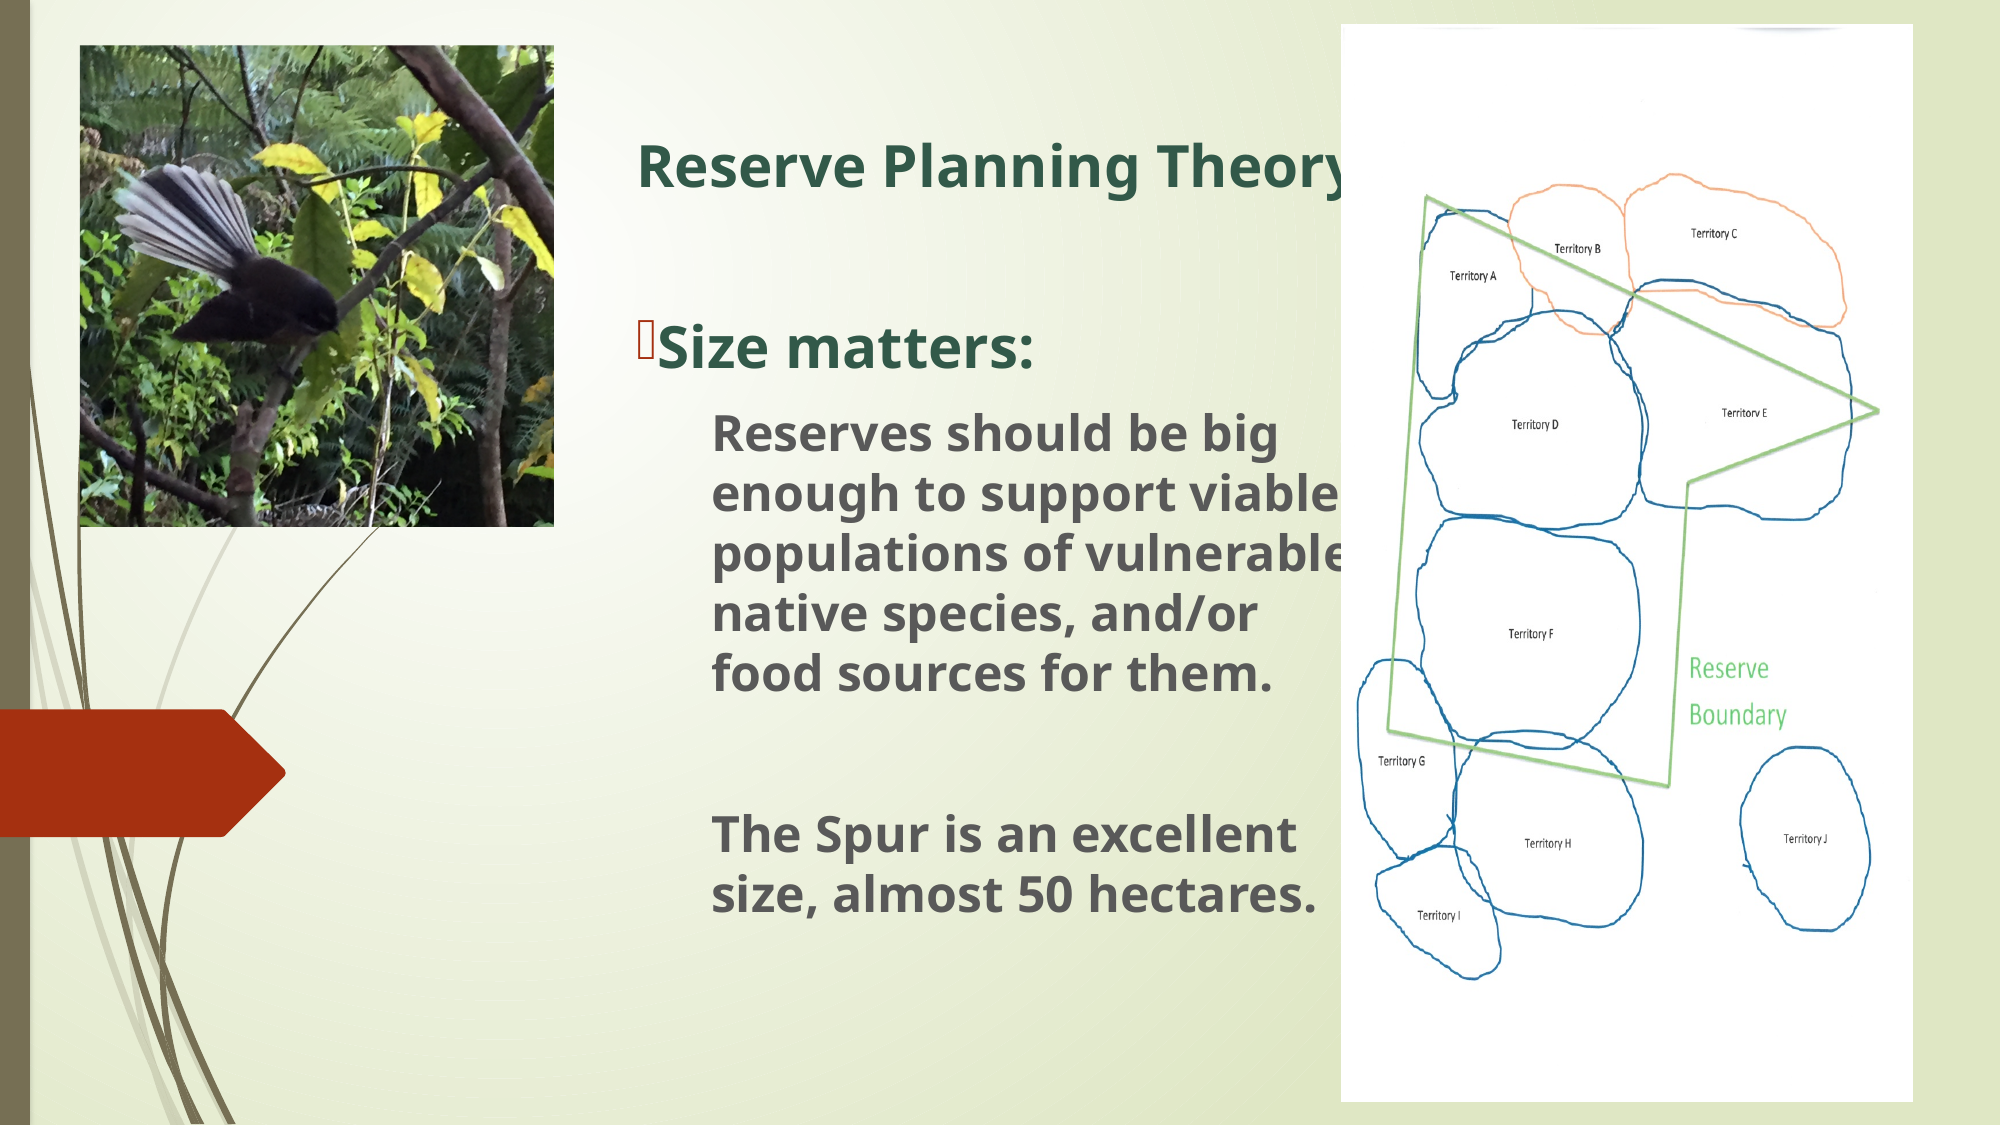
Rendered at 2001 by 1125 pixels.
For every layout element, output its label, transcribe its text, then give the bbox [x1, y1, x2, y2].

picture [79, 44, 562, 528]
subtitle Reserve Planning Theory Size matters: Reserves should be big enough to support viable populations of vulnerable native species, and/or food sources for them. The Spur is an excellent size, almost 50 hectares. [621, 121, 1335, 1022]
picture [1340, 23, 1913, 1102]
